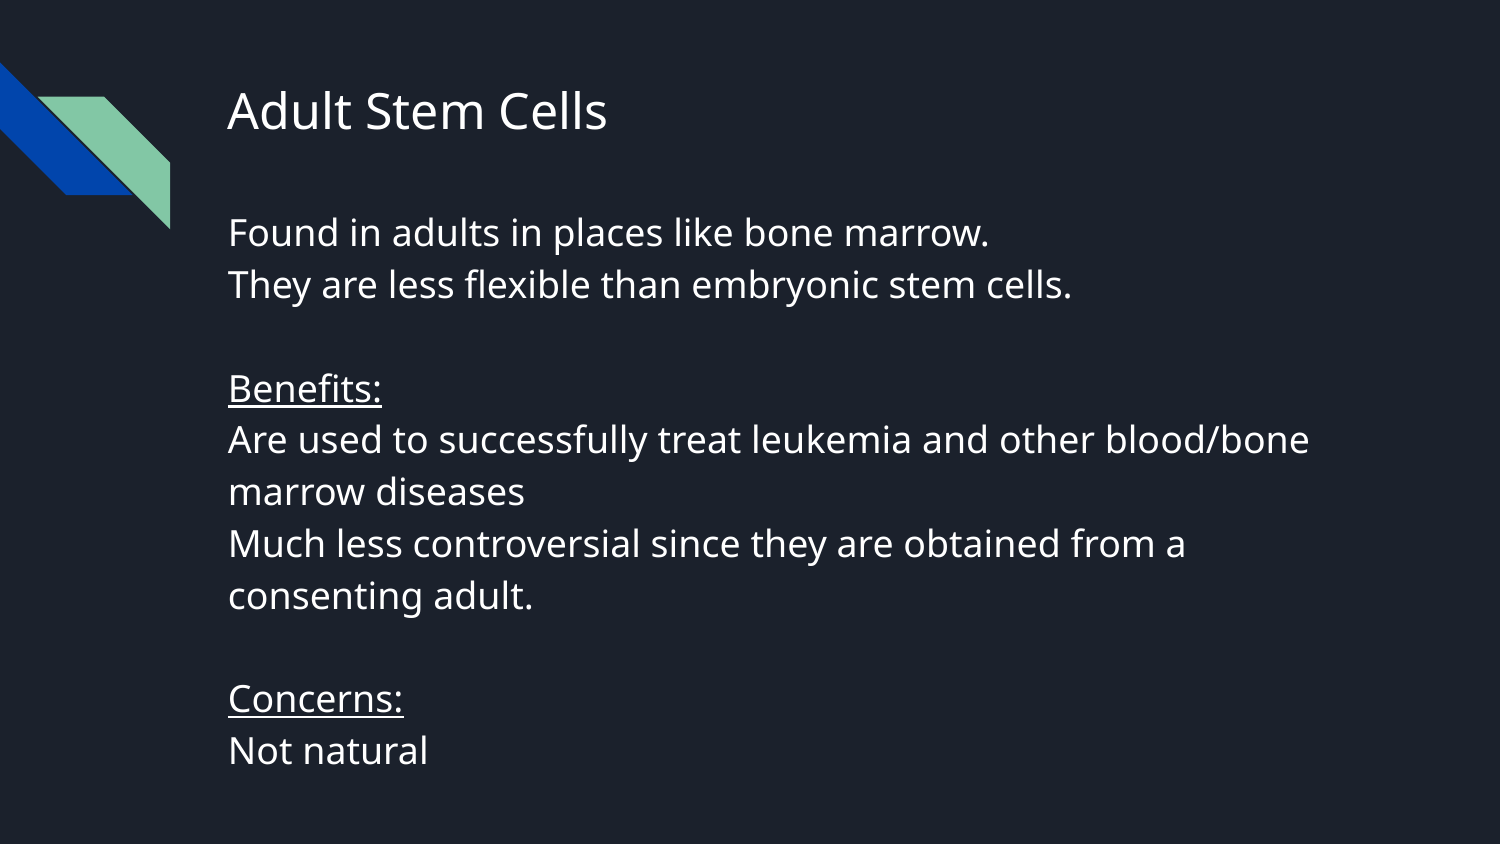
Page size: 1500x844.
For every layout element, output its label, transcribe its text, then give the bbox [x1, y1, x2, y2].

list Found in adults in places like bone marrow. They are less flexible than embryonic stem cells. Benefits: Are used to successfully treat leukemia and other blood/bone marrow diseases Much less controversial since they are obtained from a consenting adult. Concerns: Not natural [212, 187, 1368, 785]
title Adult Stem Cells [212, 64, 1368, 160]
